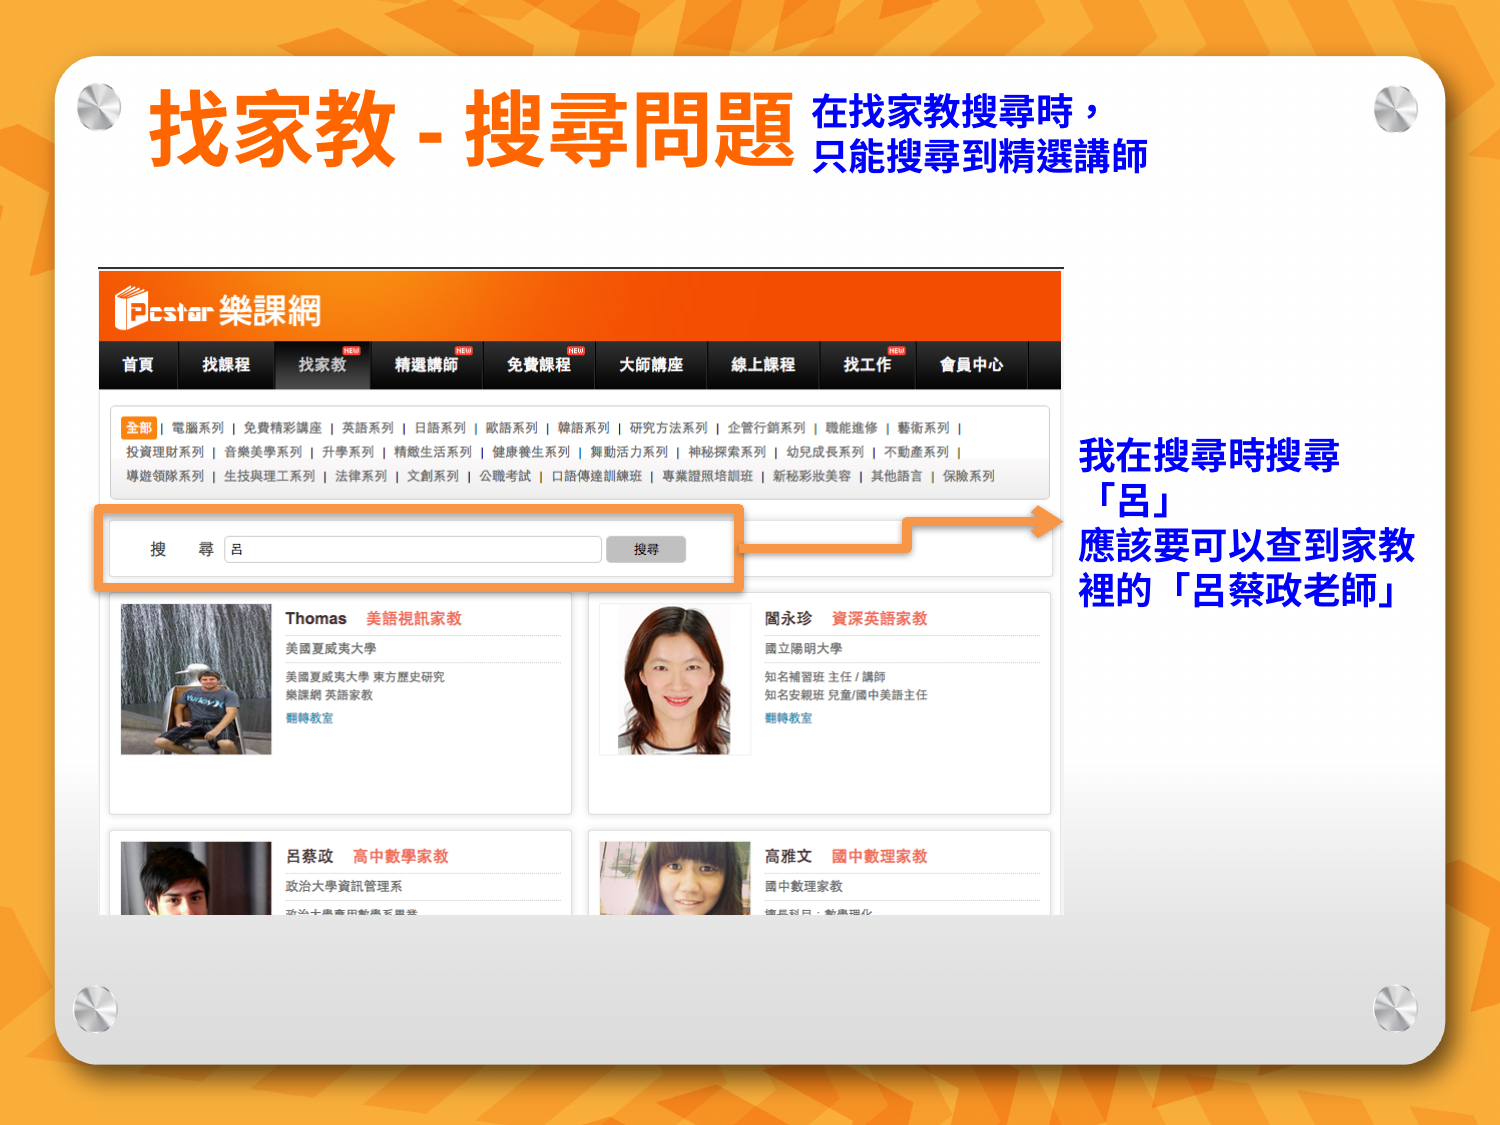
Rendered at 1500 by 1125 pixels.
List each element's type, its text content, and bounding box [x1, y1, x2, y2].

picture [0, 0, 1500, 1125]
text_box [738, 499, 1064, 549]
text_box 我在搜尋時搜尋「呂」 應該要可以查到家教裡的「呂蔡政老師」 [1068, 424, 1446, 620]
text_box 找家教-搜尋問題 [132, 69, 878, 185]
text_box 在找家教搜尋時， 只能搜尋到精選講師 [796, 80, 1340, 185]
